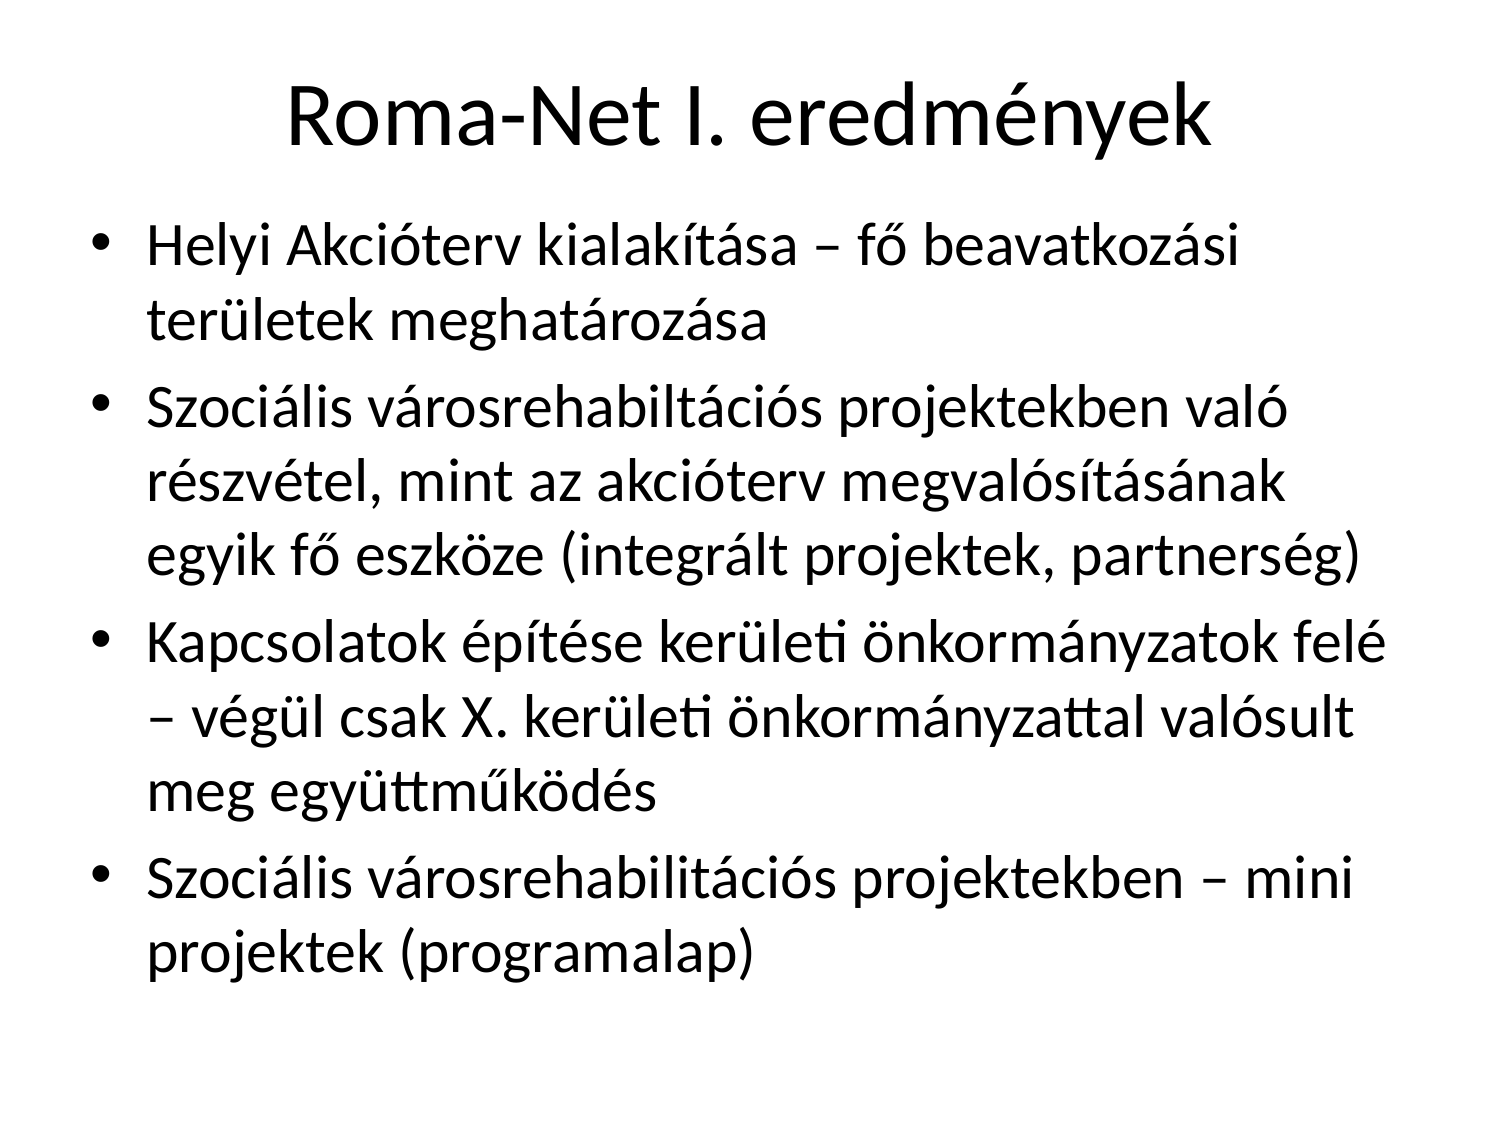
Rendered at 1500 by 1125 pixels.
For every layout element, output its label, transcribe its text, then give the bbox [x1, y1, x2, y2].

title Roma-Net I. eredmények [75, 45, 1425, 173]
list Helyi Akcióterv kialakítása – fő beavatkozási területek meghatározása Szociális városrehabiltációs projektekben való részvétel, mint az akcióterv megvalósításának egyik fő eszköze (integrált projektek, partnerség) Kapcsolatok építése kerületi önkormányzatok felé – végül csak X. kerületi önkormányzattal valósult meg együttműködés Szociális városrehabilitációs projektekben – mini projektek (programalap) [75, 196, 1425, 1005]
